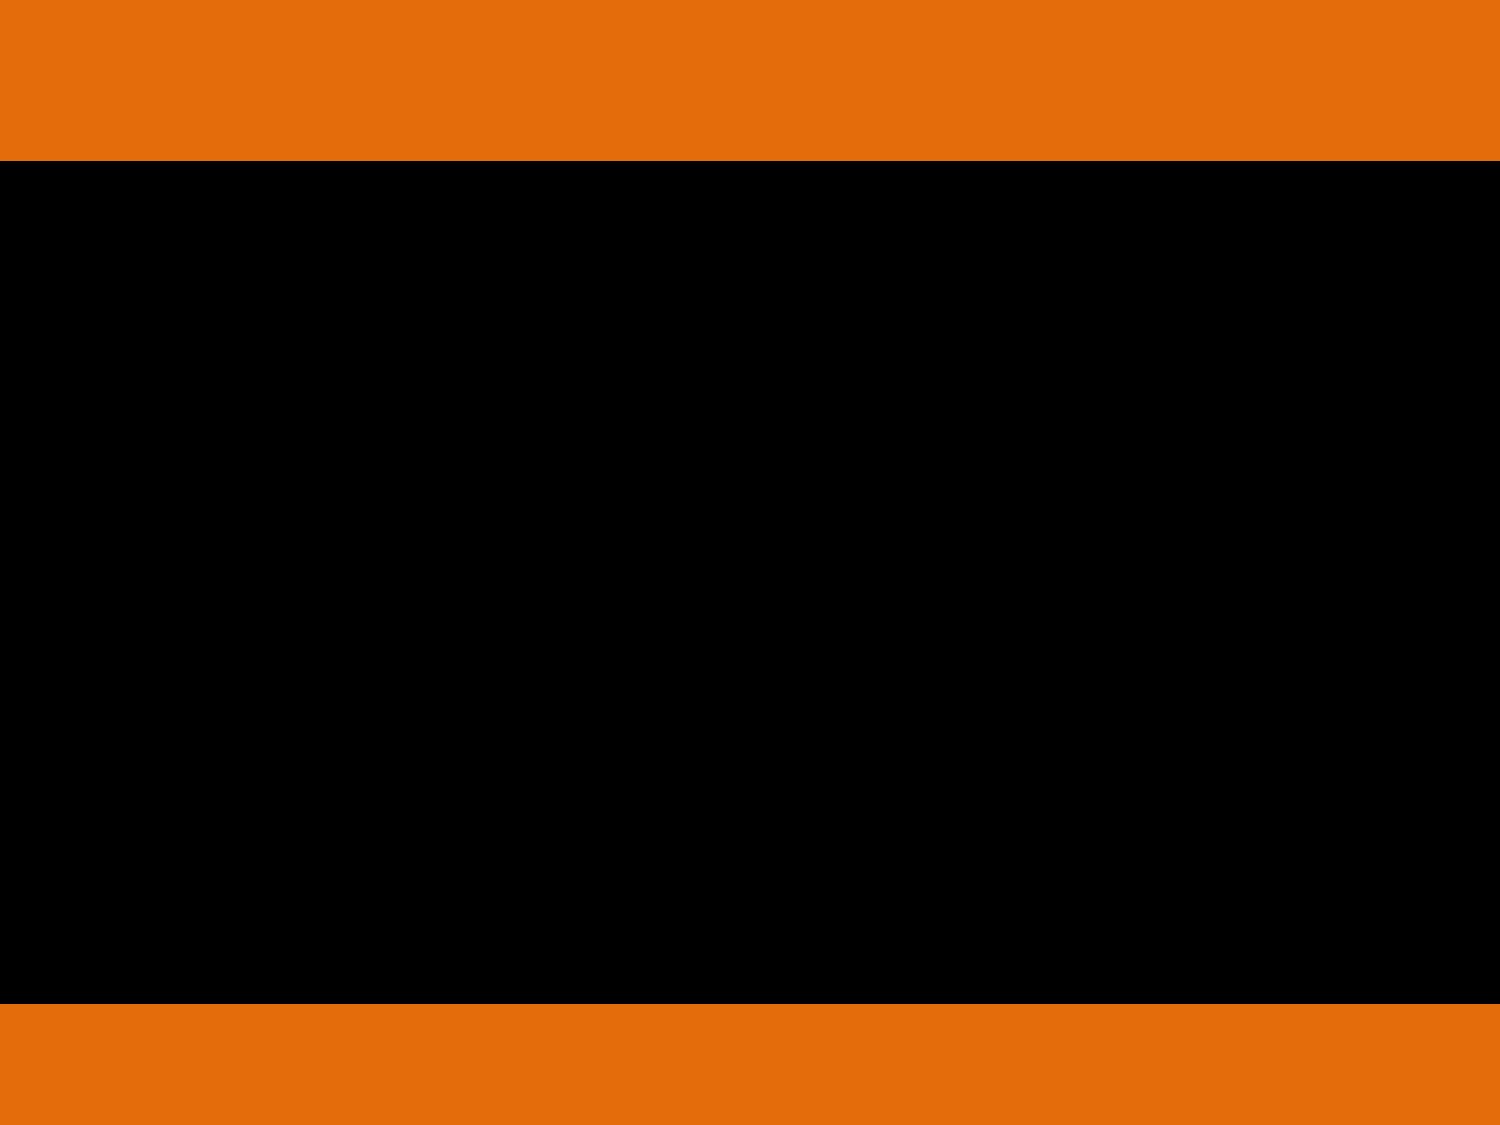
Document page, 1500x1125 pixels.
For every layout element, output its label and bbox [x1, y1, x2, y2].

text_box [0, 160, 1500, 1005]
